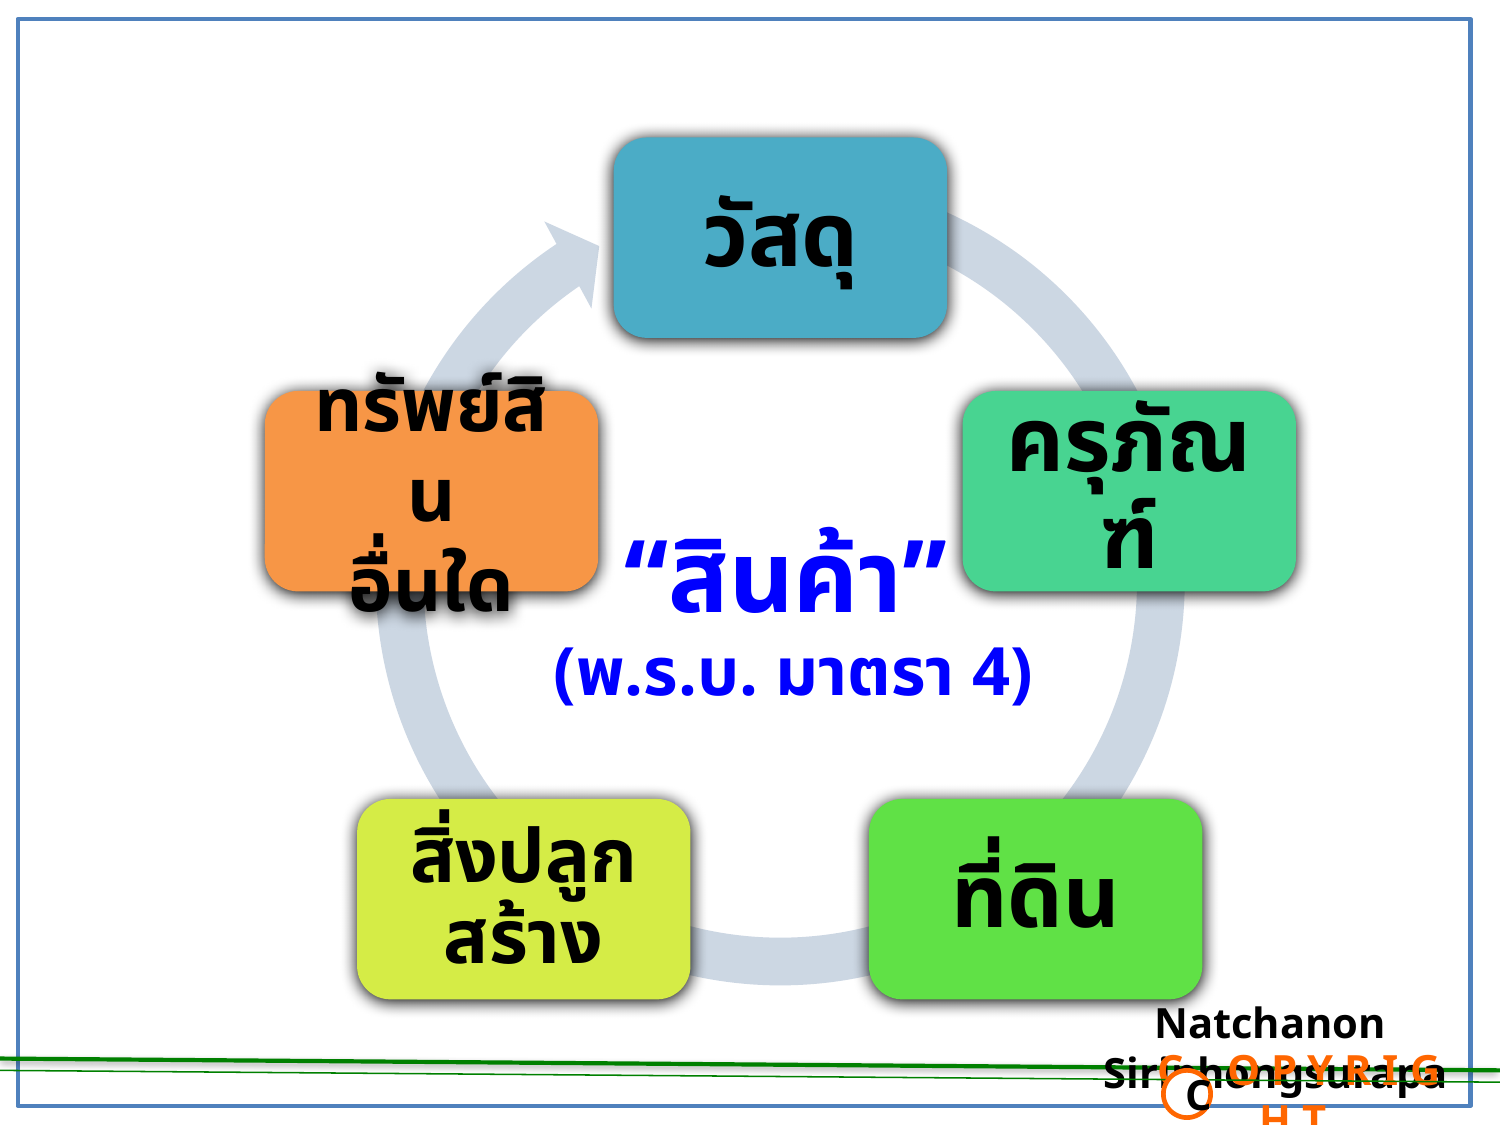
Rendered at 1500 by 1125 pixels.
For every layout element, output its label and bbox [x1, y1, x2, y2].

list [194, 136, 1367, 1003]
text_box [0, 1022, 1500, 1118]
text_box [16, 17, 1473, 1021]
